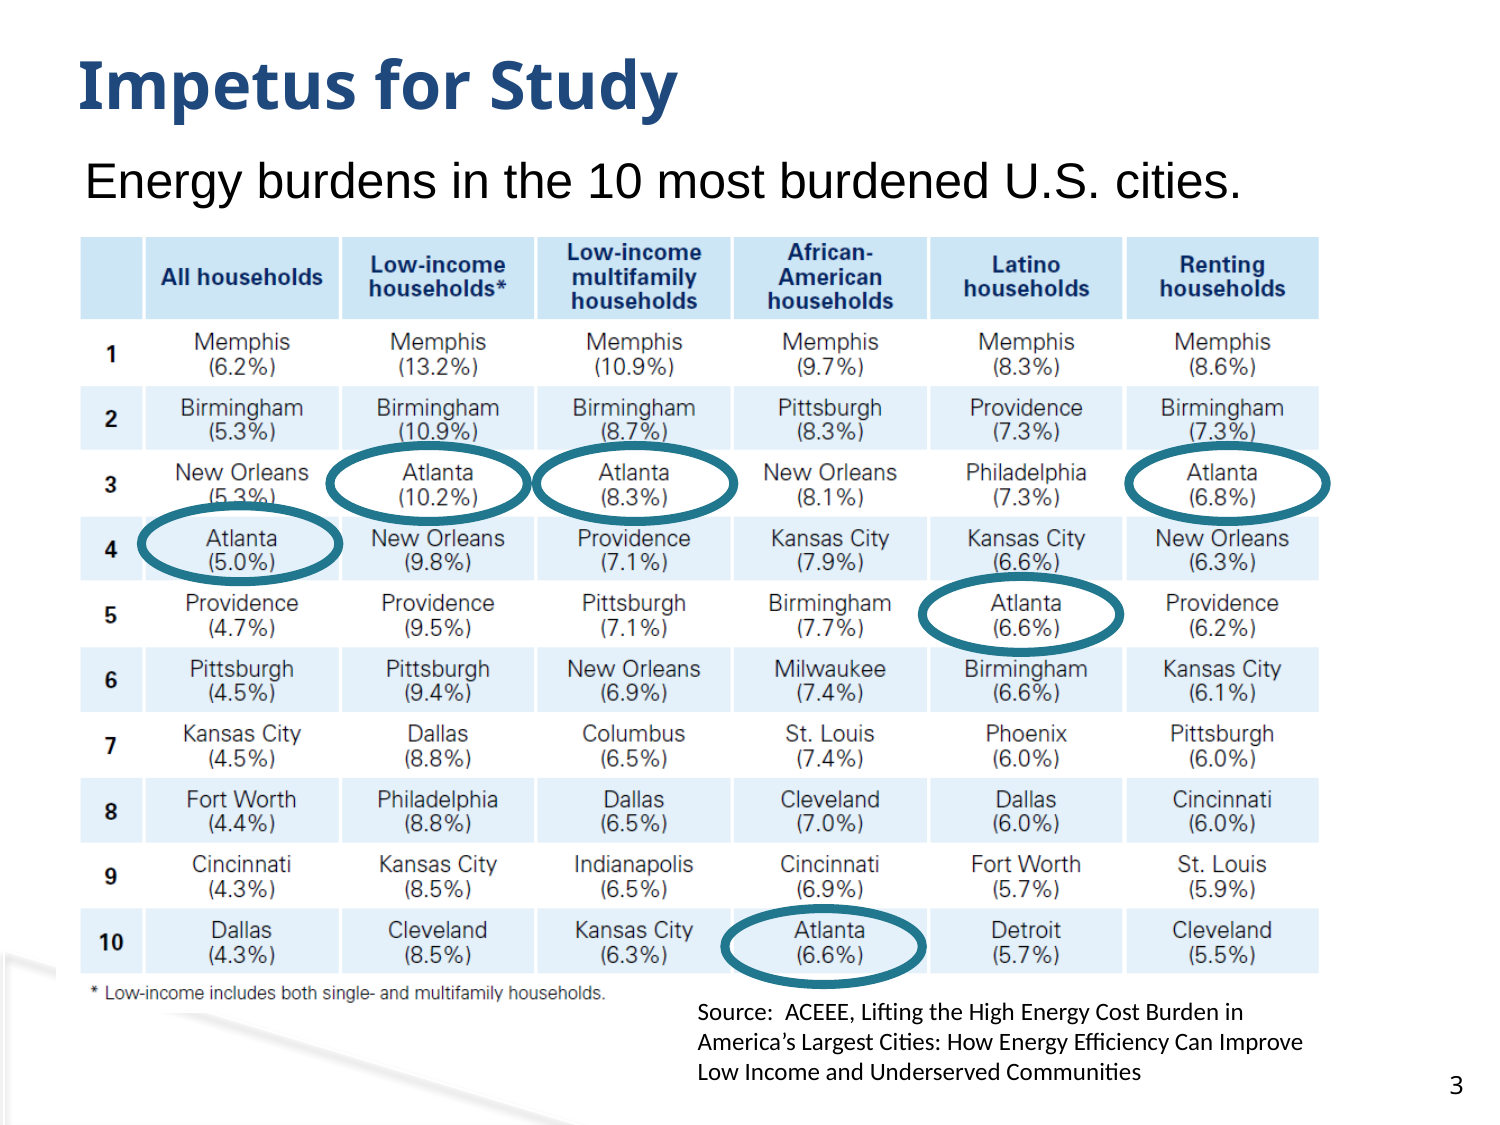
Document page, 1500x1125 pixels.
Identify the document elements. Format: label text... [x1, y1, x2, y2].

text_box Source: ACEEE, Lifting the High Energy Cost Burden in America’s Largest Cities: How Energy Efficiency Can Improve Low Income and Underserved Communities [683, 1024, 1327, 1093]
text_box Energy burdens in the 10 most burdened U.S. cities. [69, 141, 1259, 217]
slide_number 3 [1387, 1051, 1479, 1112]
title Impetus for Study [63, 11, 1414, 155]
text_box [55, 237, 1394, 1013]
